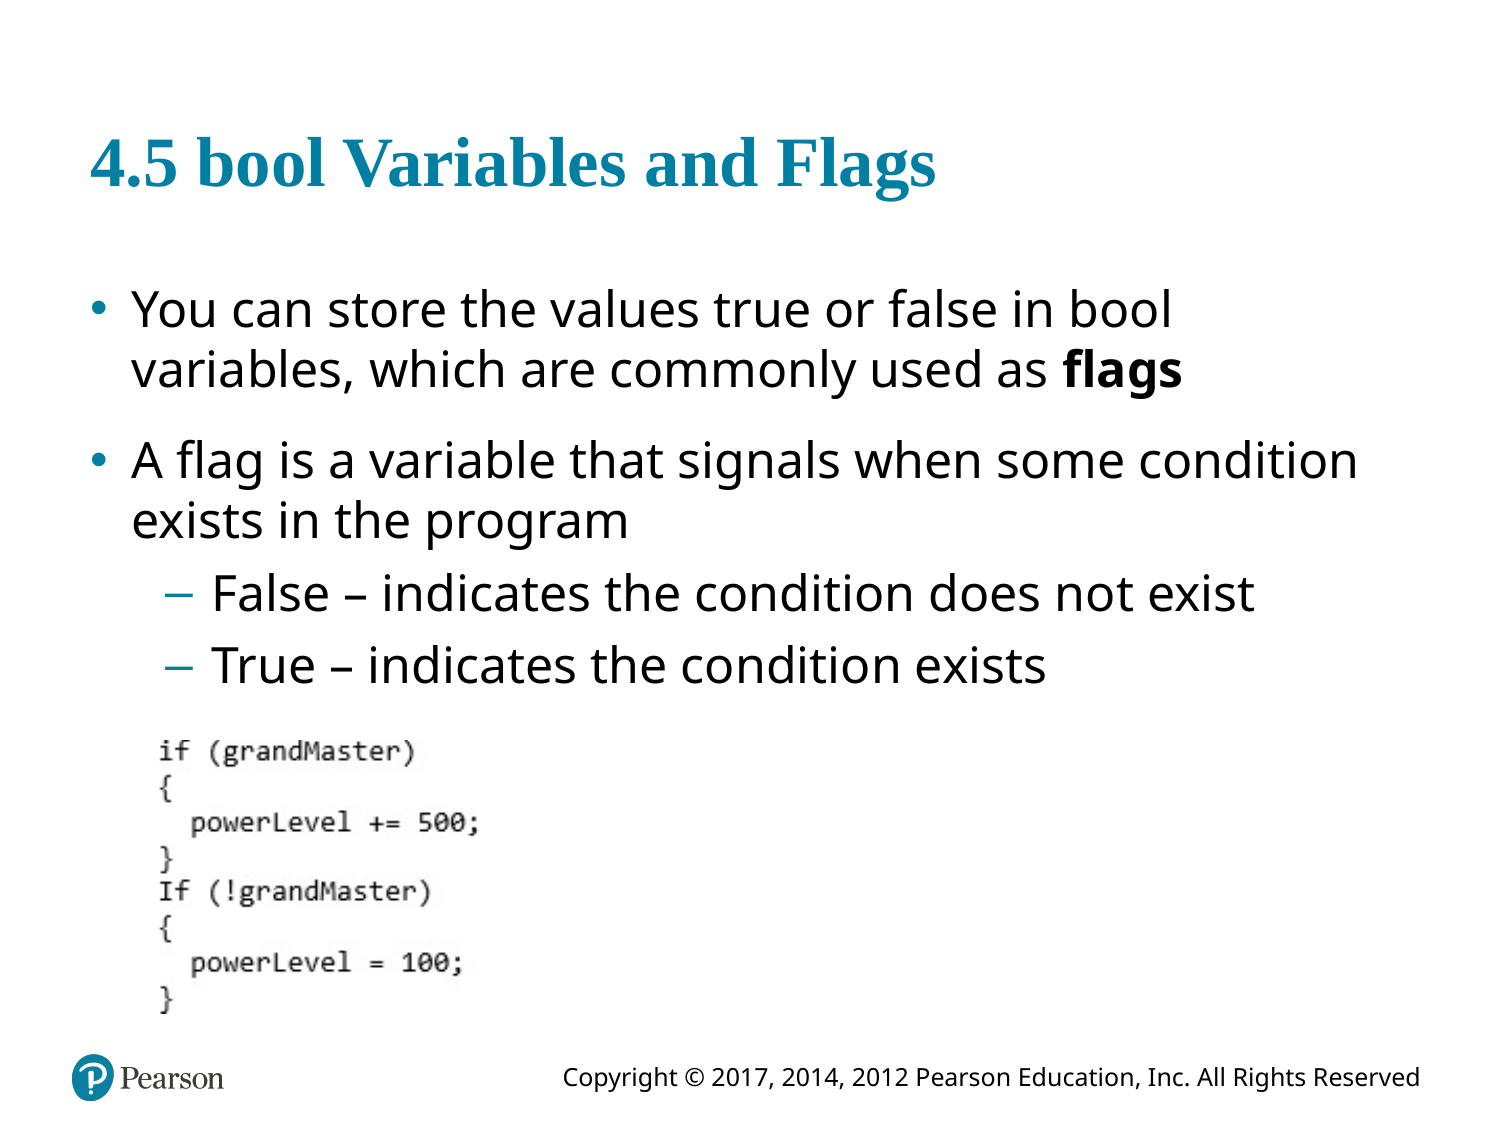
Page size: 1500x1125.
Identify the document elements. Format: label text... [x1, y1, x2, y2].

picture [72, 1054, 88, 1070]
picture [72, 1087, 83, 1101]
title 4.5 bool Variables and Flags [75, 0, 1425, 216]
picture [98, 1054, 224, 1101]
list You can store the values true or false in bool variables, which are commonly used as flags A flag is a variable that signals when some condition exists in the program False – indicates the condition does not exist True – indicates the condition exists [75, 262, 1425, 931]
picture [159, 740, 479, 1014]
picture [80, 1063, 106, 1088]
